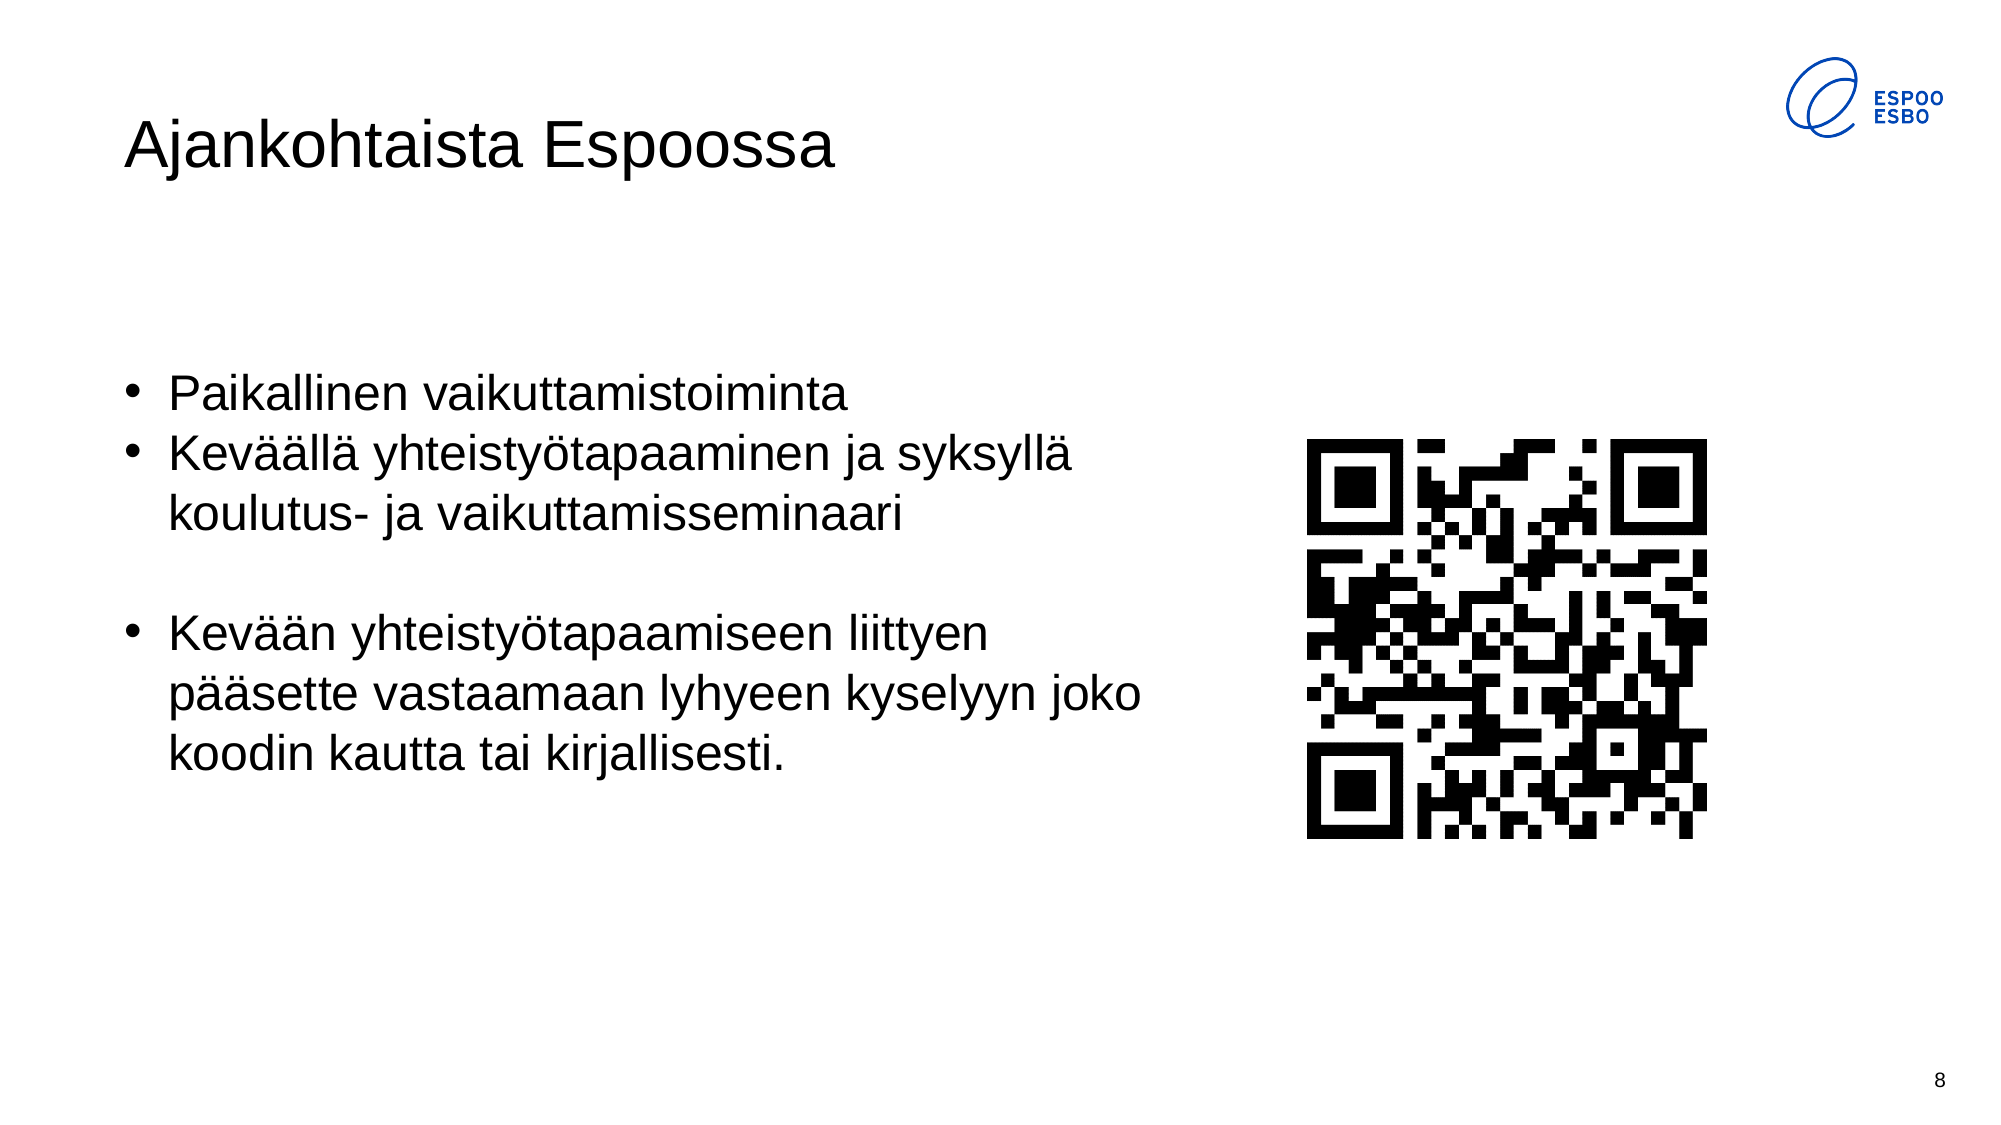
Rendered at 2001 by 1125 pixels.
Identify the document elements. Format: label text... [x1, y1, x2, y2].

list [1293, 425, 1721, 853]
list Paikallinen vaikuttamistoiminta Keväällä yhteistyötapaaminen ja syksyllä koulutus- ja vaikuttamisseminaari Kevään yhteistyötapaamiseen liittyen pääsette vastaamaan lyhyeen kyselyyn joko koodin kautta tai kirjallisesti. [124, 360, 1182, 1004]
title Ajankohtaista Espoossa [124, 101, 1507, 274]
picture [1786, 57, 1943, 138]
slide_number ‹#› [1803, 1055, 1946, 1103]
